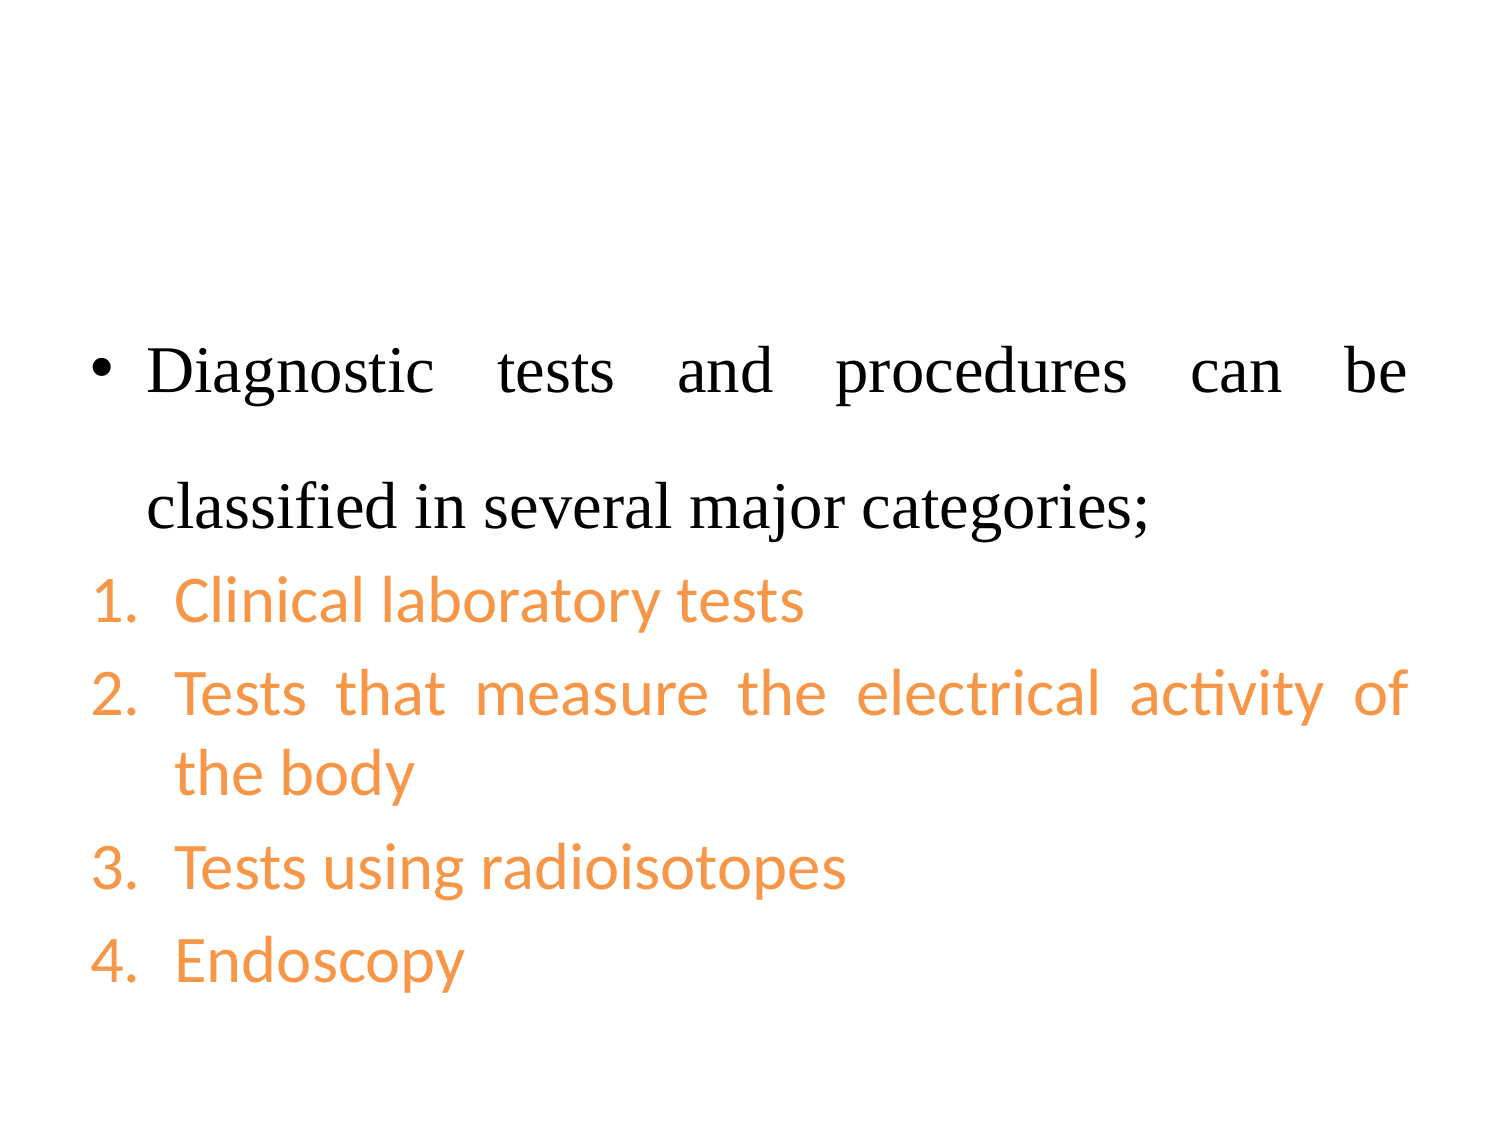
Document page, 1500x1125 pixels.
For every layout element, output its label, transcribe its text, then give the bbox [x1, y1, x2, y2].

list Diagnostic tests and procedures can be classified in several major categories; Clinical laboratory tests Tests that measure the electrical activity of the body Tests using radioisotopes Endoscopy [75, 262, 1425, 1005]
